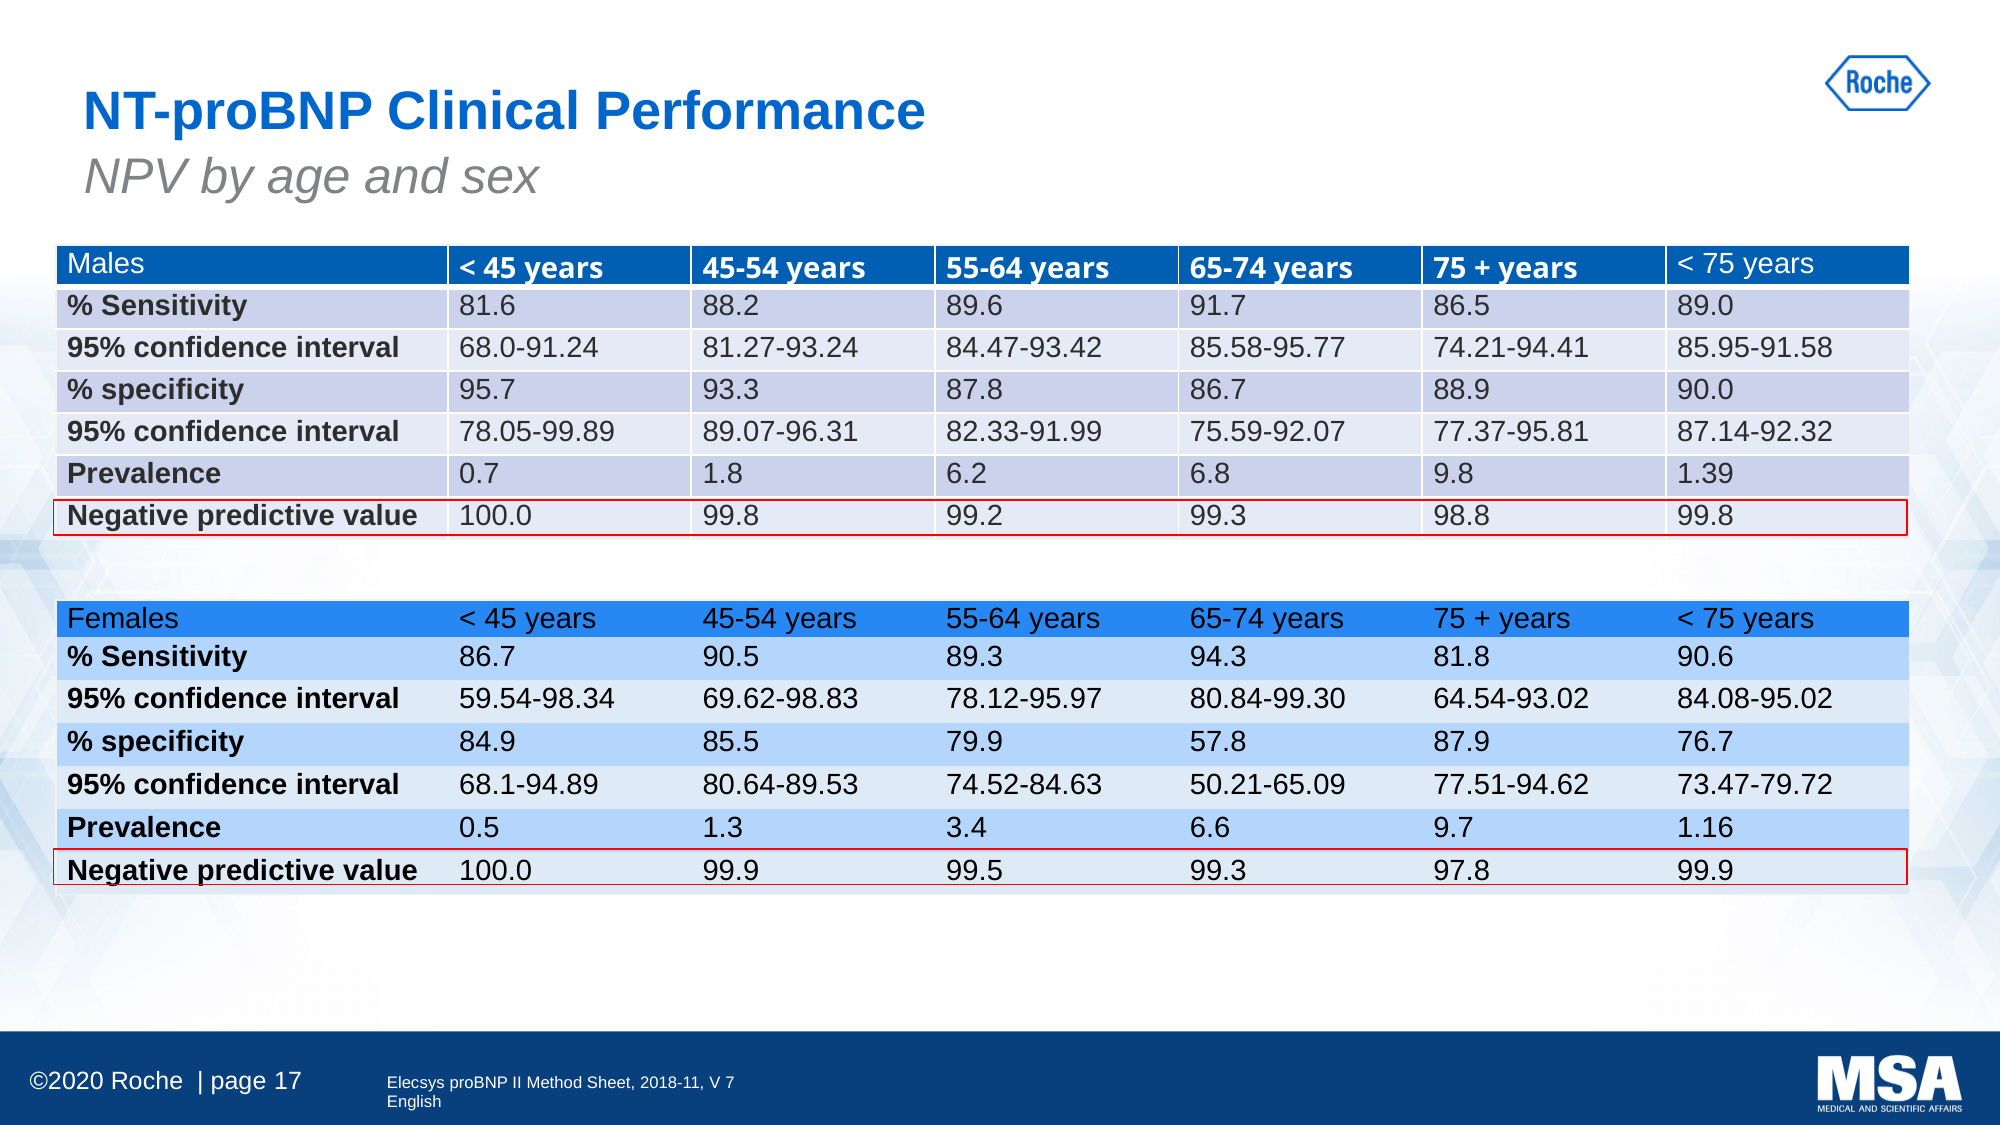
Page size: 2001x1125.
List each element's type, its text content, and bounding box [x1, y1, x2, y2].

table_cell Prevalence [57, 456, 447, 496]
table_cell 100.0 [448, 885, 691, 894]
table_cell % specificity [57, 372, 447, 412]
table_cell 81.6 [449, 290, 690, 328]
table_cell 1.39 [1667, 456, 1909, 496]
table_cell 81.27-93.24 [692, 330, 934, 370]
table_cell Negative predictive value [57, 885, 448, 894]
table_cell Prevalence [57, 809, 448, 849]
list NPV by age and sex [83, 144, 1788, 244]
table_cell 64.54-93.02 [1422, 680, 1666, 723]
table_cell 82.33-91.99 [936, 414, 1178, 454]
table_header Males [57, 246, 447, 284]
table_cell 68.1-94.89 [448, 766, 691, 809]
table_cell 1.16 [1666, 809, 1909, 852]
table_cell 90.0 [1667, 372, 1909, 412]
table_cell 91.7 [1179, 290, 1421, 328]
table_cell 9.8 [1423, 456, 1665, 496]
table_header < 75 years [1667, 246, 1909, 284]
table_cell 86.7 [1179, 372, 1421, 412]
table_cell 89.07-96.31 [692, 414, 934, 454]
table_cell 93.3 [692, 372, 934, 412]
table_cell 99.3 [1179, 885, 1422, 894]
table_cell 86.7 [448, 637, 691, 680]
table_header < 45 years [448, 601, 691, 637]
table_cell 9.7 [1422, 809, 1666, 849]
table_cell 6.6 [1179, 809, 1422, 849]
picture [1816, 1053, 1964, 1114]
table_cell 89.3 [935, 637, 1179, 680]
table_cell % Sensitivity [57, 290, 447, 328]
table_cell % specificity [57, 723, 448, 766]
table_cell 84.47-93.42 [936, 330, 1178, 370]
table_cell 77.37-95.81 [1423, 414, 1665, 454]
table_cell 87.14-92.32 [1667, 414, 1909, 454]
table_header 75 + years [1422, 601, 1666, 637]
text_box [53, 849, 1908, 885]
table_cell 95% confidence interval [57, 680, 448, 723]
table_cell 89.6 [936, 290, 1178, 328]
table_header 65-74 years [1179, 246, 1421, 284]
text_box [53, 499, 1908, 536]
table_cell 95% confidence interval [57, 330, 447, 370]
table_cell 57.8 [1179, 723, 1422, 766]
table_cell 85.58-95.77 [1179, 330, 1421, 370]
table_cell 0.7 [449, 456, 690, 496]
table_cell 3.4 [935, 809, 1179, 849]
table_cell 86.5 [1423, 290, 1665, 328]
table_header < 75 years [1666, 601, 1909, 637]
table_cell 99.9 [1666, 852, 1909, 894]
table_cell 6.2 [936, 456, 1178, 496]
table_cell 90.5 [691, 637, 935, 680]
table_cell 6.8 [1179, 456, 1421, 496]
table_cell 94.3 [1179, 637, 1422, 680]
table_cell 90.6 [1666, 637, 1909, 680]
table_cell 89.0 [1667, 290, 1909, 328]
table_cell 68.0-91.24 [449, 330, 690, 370]
table_cell 74.52-84.63 [935, 766, 1179, 809]
table_header 55-64 years [936, 246, 1178, 284]
table_cell % Sensitivity [57, 637, 448, 680]
table_header < 45 years [449, 246, 690, 284]
table_cell 95% confidence interval [57, 766, 448, 809]
table_cell 81.8 [1422, 637, 1666, 680]
picture [1824, 55, 1931, 111]
table_cell 1.3 [691, 809, 935, 849]
table_header 75 + years [1423, 246, 1665, 284]
table_cell 76.7 [1666, 723, 1909, 766]
title NT-proBNP Clinical Performance [83, 75, 1788, 143]
table_cell 74.21-94.41 [1423, 330, 1665, 370]
table_cell 85.95-91.58 [1667, 330, 1909, 370]
table_cell 99.5 [935, 885, 1179, 894]
table_header Females [57, 601, 448, 637]
table_cell 85.5 [691, 723, 935, 766]
table_cell 84.08-95.02 [1666, 680, 1909, 723]
table_header 55-64 years [935, 601, 1179, 637]
table_header 45-54 years [691, 601, 935, 637]
table_cell 59.54-98.34 [448, 680, 691, 723]
table_header 65-74 years [1179, 601, 1422, 637]
picture [1593, 274, 2000, 1031]
table_cell 87.9 [1422, 723, 1666, 766]
table_cell 97.8 [1422, 885, 1666, 894]
table_cell 99.9 [691, 885, 935, 894]
table_cell 95% confidence interval [57, 414, 447, 454]
table_cell 95.7 [449, 372, 690, 412]
table_cell 1.8 [692, 456, 934, 496]
table_cell 87.8 [936, 372, 1178, 412]
table_cell 79.9 [935, 723, 1179, 766]
table_cell 88.2 [692, 290, 934, 328]
table_cell 88.9 [1423, 372, 1665, 412]
table_cell 78.12-95.97 [935, 680, 1179, 723]
table_cell 78.05-99.89 [449, 414, 690, 454]
table_cell 77.51-94.62 [1422, 766, 1666, 809]
table_cell 50.21-65.09 [1179, 766, 1422, 809]
picture [0, 274, 434, 1031]
table_cell 80.84-99.30 [1179, 680, 1422, 723]
table_cell 84.9 [448, 723, 691, 766]
table_cell 69.62-98.83 [691, 680, 935, 723]
table_cell 73.47-79.72 [1666, 766, 1909, 809]
table_header 45-54 years [692, 246, 934, 284]
table_cell 80.64-89.53 [691, 766, 935, 809]
table_cell 0.5 [448, 809, 691, 849]
table_cell 75.59-92.07 [1179, 414, 1421, 454]
text_box Elecsys proBNP II Method Sheet, 2018-11, V 7 English [371, 1063, 782, 1119]
